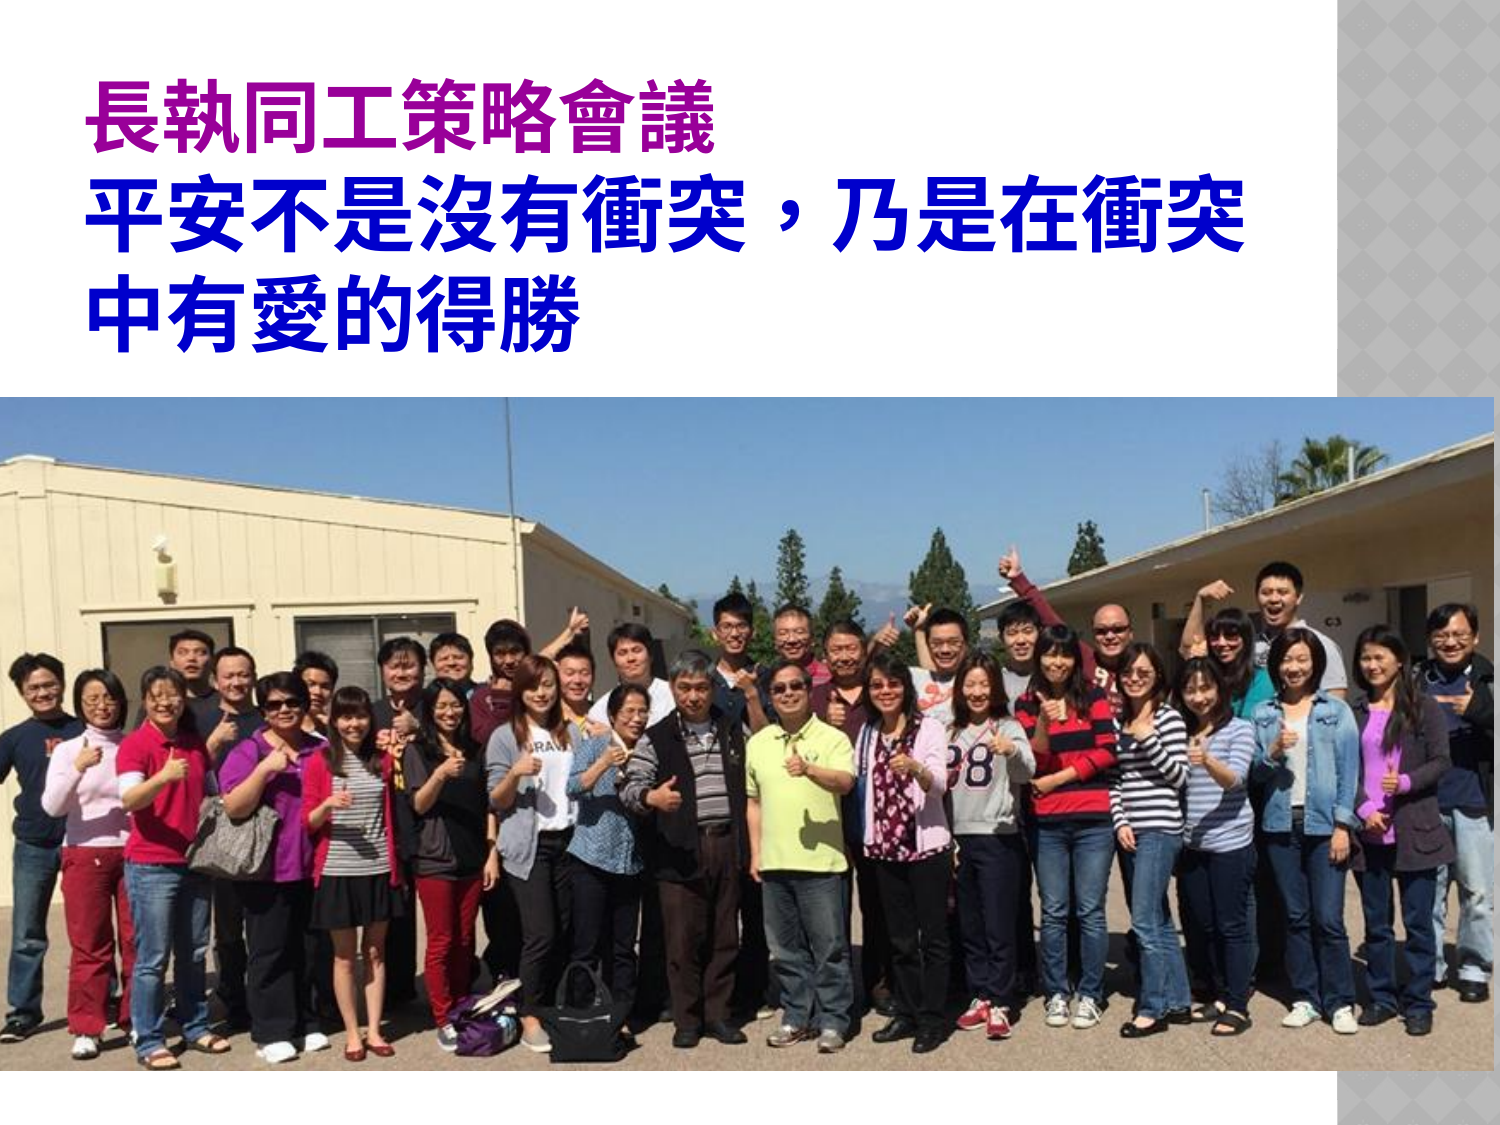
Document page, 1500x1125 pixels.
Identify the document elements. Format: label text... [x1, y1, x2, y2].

title 長執同工策略會議 平安不是沒有衝突，乃是在衝突中有愛的得勝 [75, 52, 1317, 362]
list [0, 396, 1495, 1071]
